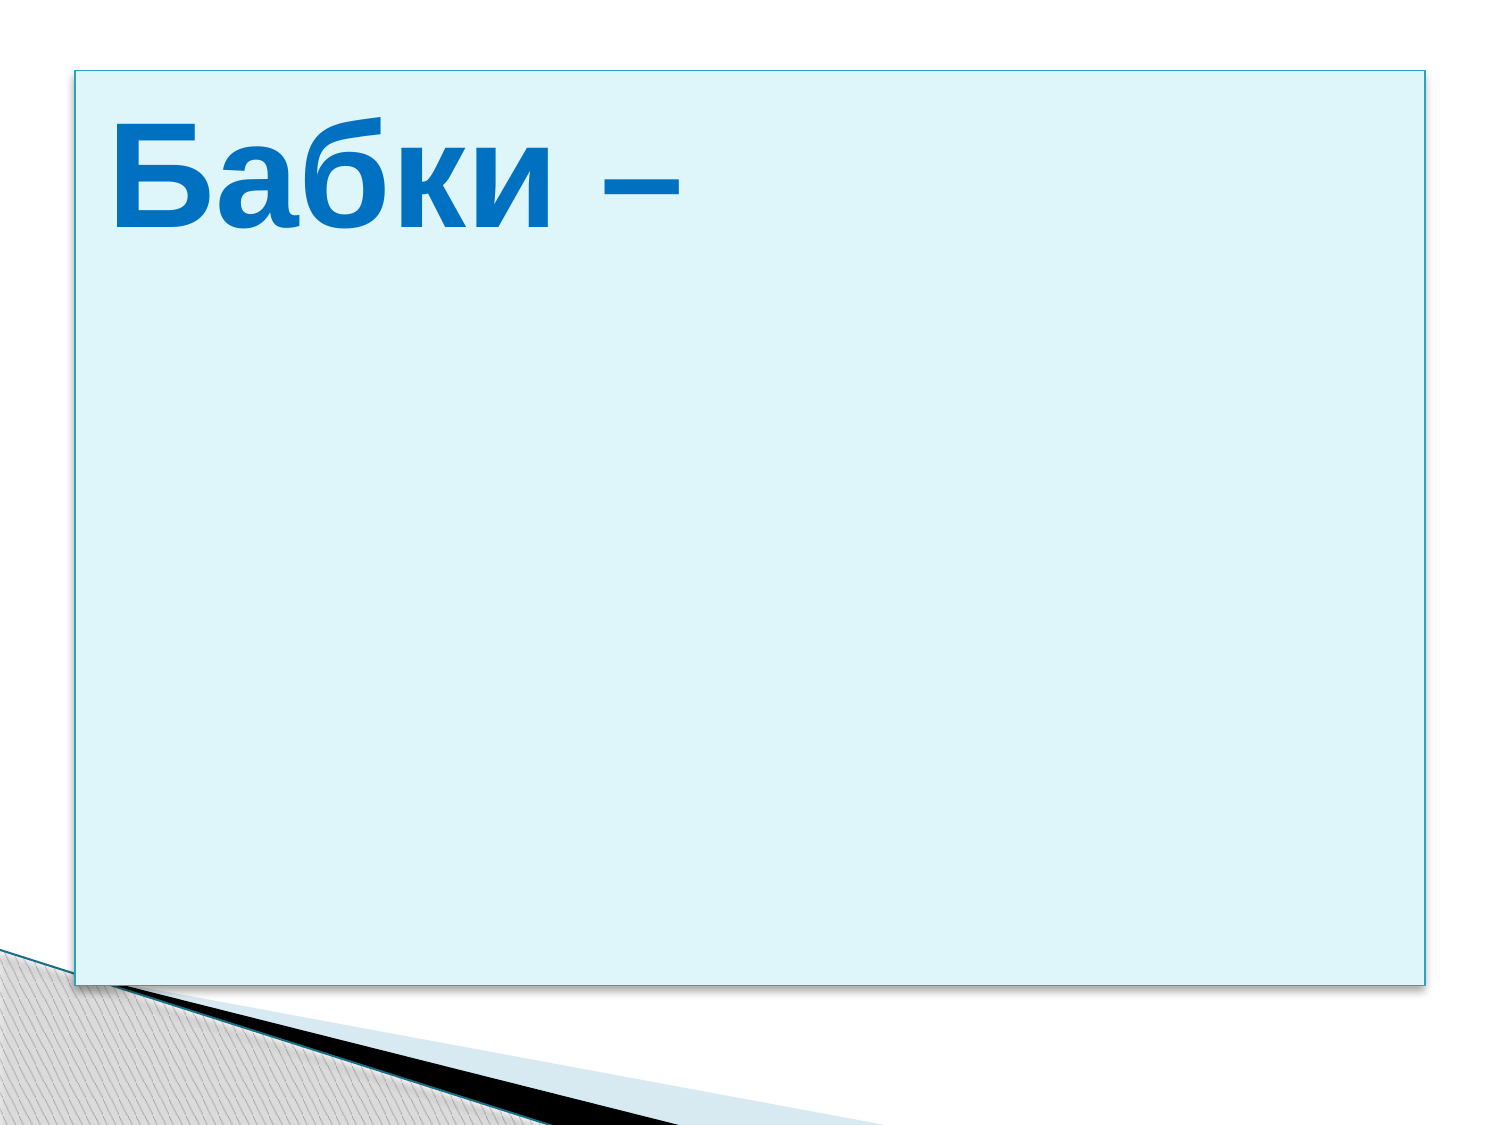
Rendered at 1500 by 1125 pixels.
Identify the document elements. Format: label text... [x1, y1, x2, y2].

list Бабки – [74, 70, 1426, 986]
